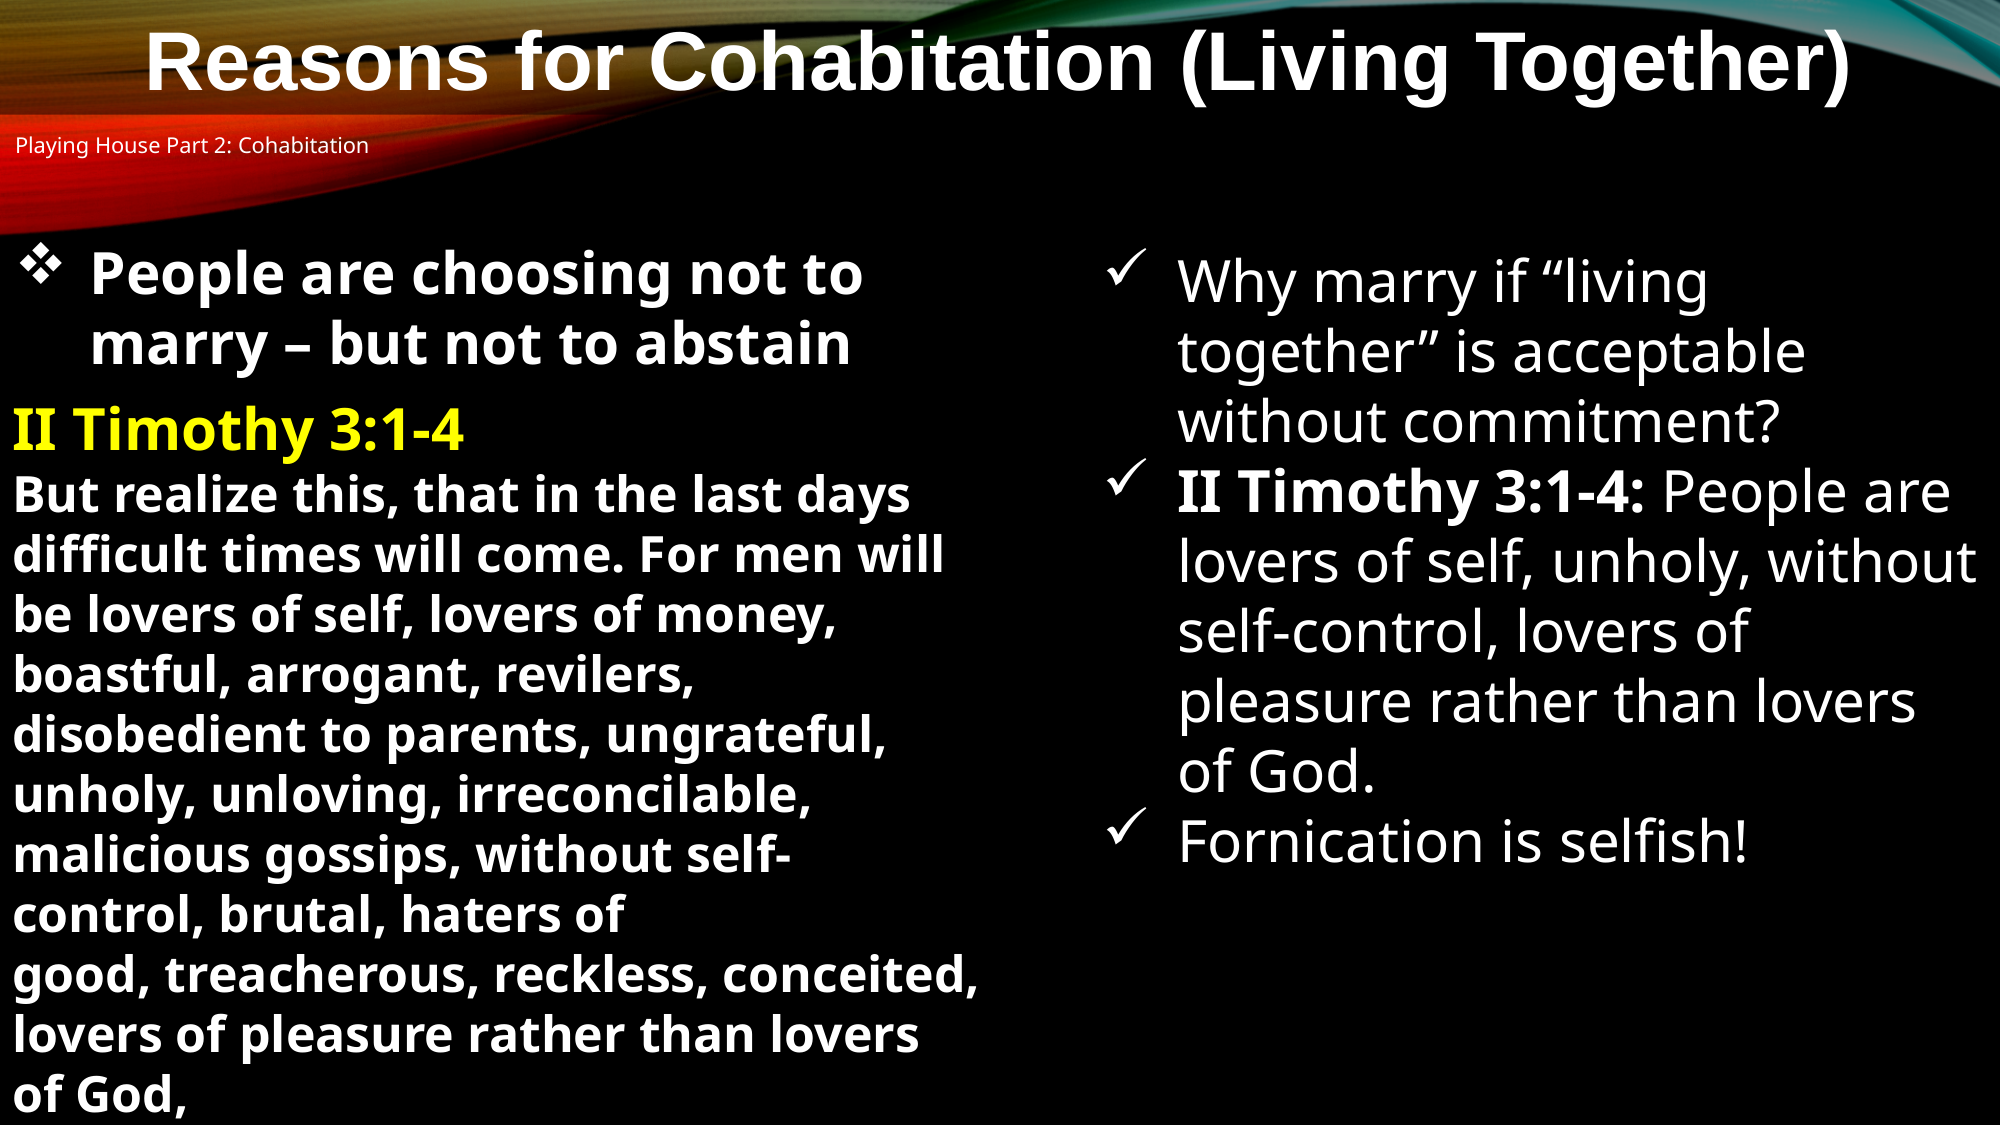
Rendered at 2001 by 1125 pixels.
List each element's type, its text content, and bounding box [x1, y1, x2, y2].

footer Playing House Part 2: Cohabitation [0, 115, 932, 176]
text_box Why marry if “living together” is acceptable without commitment? II Timothy 3:1-4: People are lovers of self, unholy, without self-control, lovers of pleasure rather than lovers of God. Fornication is selfish! [1087, 236, 1998, 882]
text_box People are choosing not to marry – but not to abstain [0, 228, 1013, 384]
text_box Reasons for Cohabitation (Living Together) [0, 0, 2000, 115]
picture [0, 115, 2000, 237]
text_box II Timothy 3:1-4 But realize this, that in the last days difficult times will come. For men will be lovers of self, lovers of money, boastful, arrogant, revilers, disobedient to parents, ungrateful, unholy, unloving, irreconcilable, malicious gossips, without self-control, brutal, haters of good, treacherous, reckless, conceited, lovers of pleasure rather than lovers of God, [0, 385, 999, 1125]
